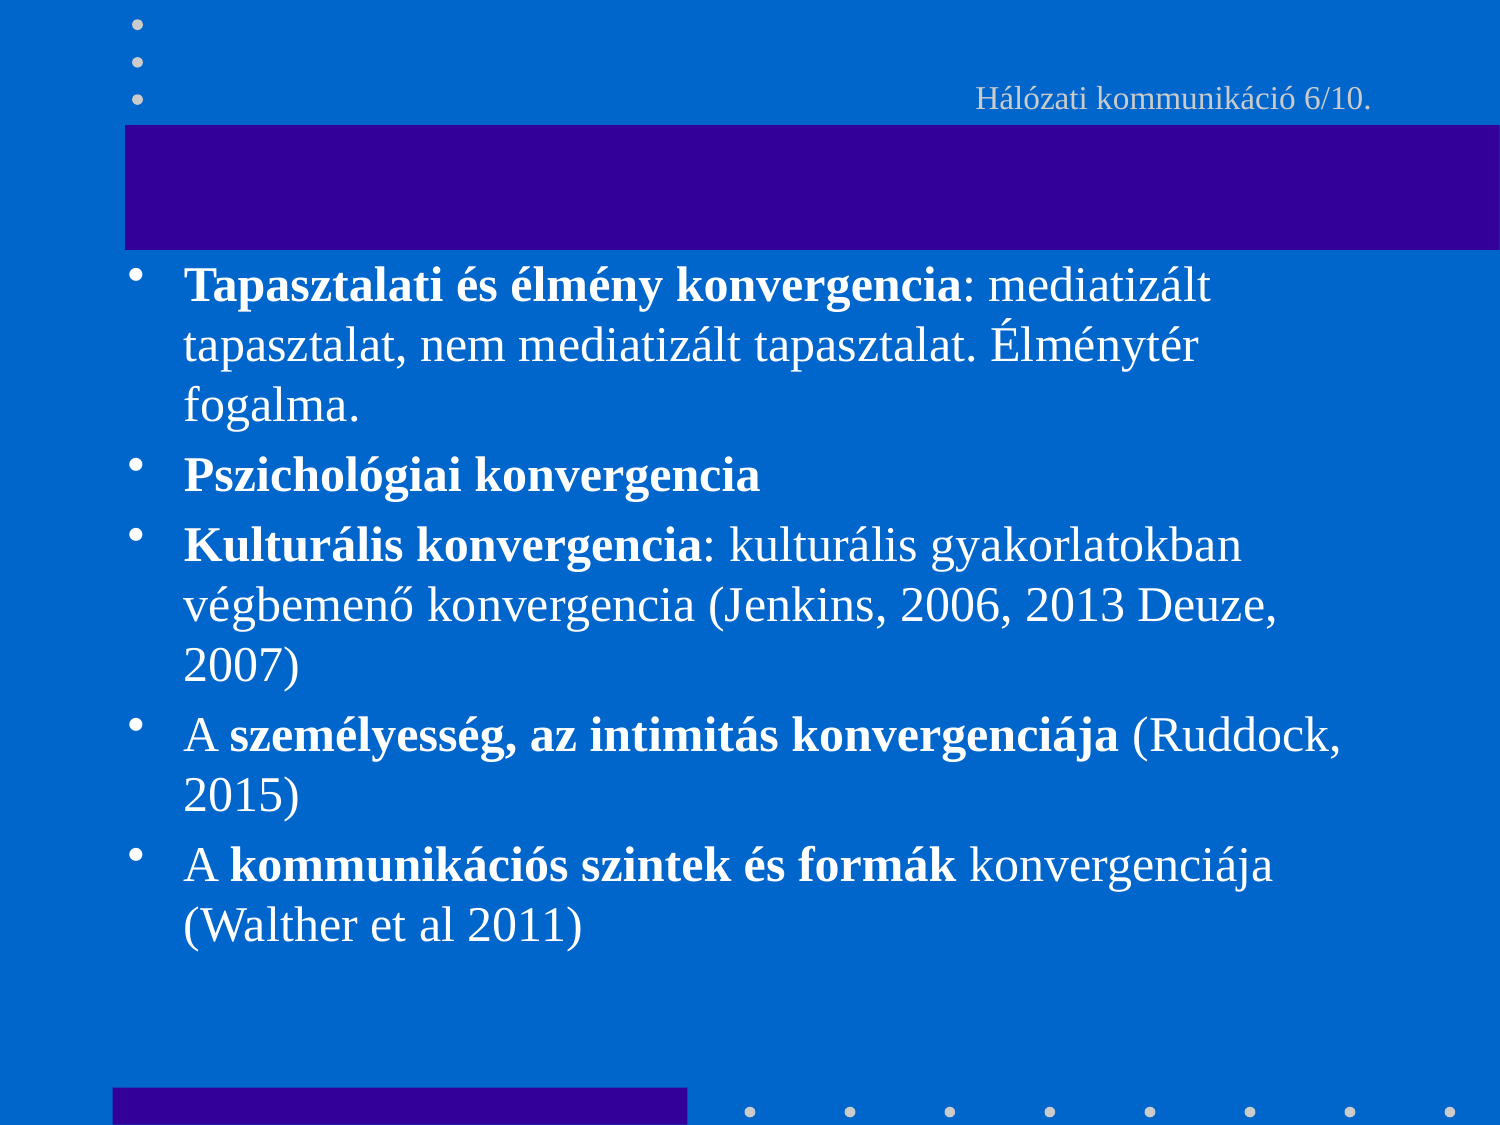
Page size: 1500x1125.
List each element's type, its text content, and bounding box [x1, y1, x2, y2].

title Hálózati kommunikáció 6/10. [112, 54, 1388, 138]
list Tapasztalati és élmény konvergencia: mediatizált tapasztalat, nem mediatizált tapasztalat. Élménytér fogalma. Pszichológiai konvergencia Kulturális konvergencia: kulturális gyakorlatokban végbemenő konvergencia (Jenkins, 2006, 2013 Deuze, 2007) A személyesség, az intimitás konvergenciája (Ruddock, 2015) A kommunikációs szintek és formák konvergenciája (Walther et al 2011) [112, 243, 1388, 1001]
